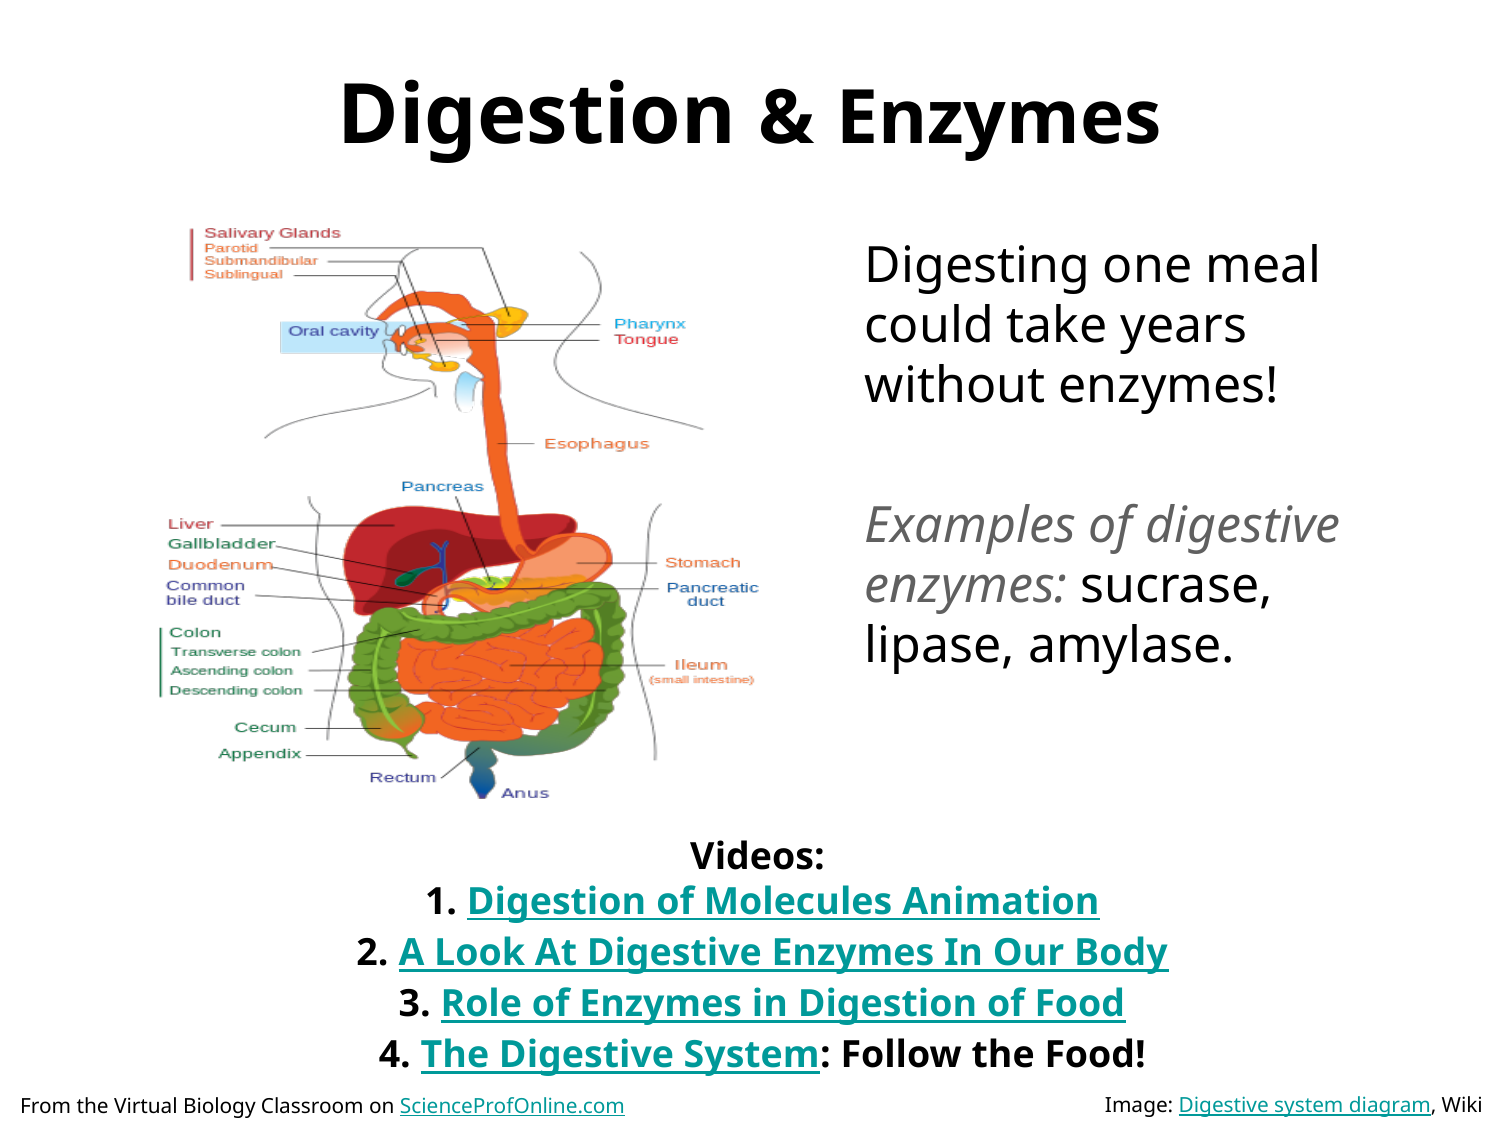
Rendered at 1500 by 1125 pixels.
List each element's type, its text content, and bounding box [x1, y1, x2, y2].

text_box Videos: 1. Digestion of Molecules Animation 2. A Look At Digestive Enzymes In Our Body 3. Role of Enzymes in Digestion of Food 4. The Digestive System: Follow the Food! [274, 824, 1250, 1089]
list Digesting one meal could take years without enzymes! Examples of digestive enzymes: sucrase, lipase, amylase. [849, 224, 1400, 825]
picture [124, 199, 813, 826]
title Digestion & Enzymes [75, 45, 1425, 175]
text_box From the Virtual Biology Classroom on ScienceProfOnline.com [5, 1084, 640, 1125]
text_box Image: Digestive system diagram, Wiki [1090, 1084, 1498, 1125]
